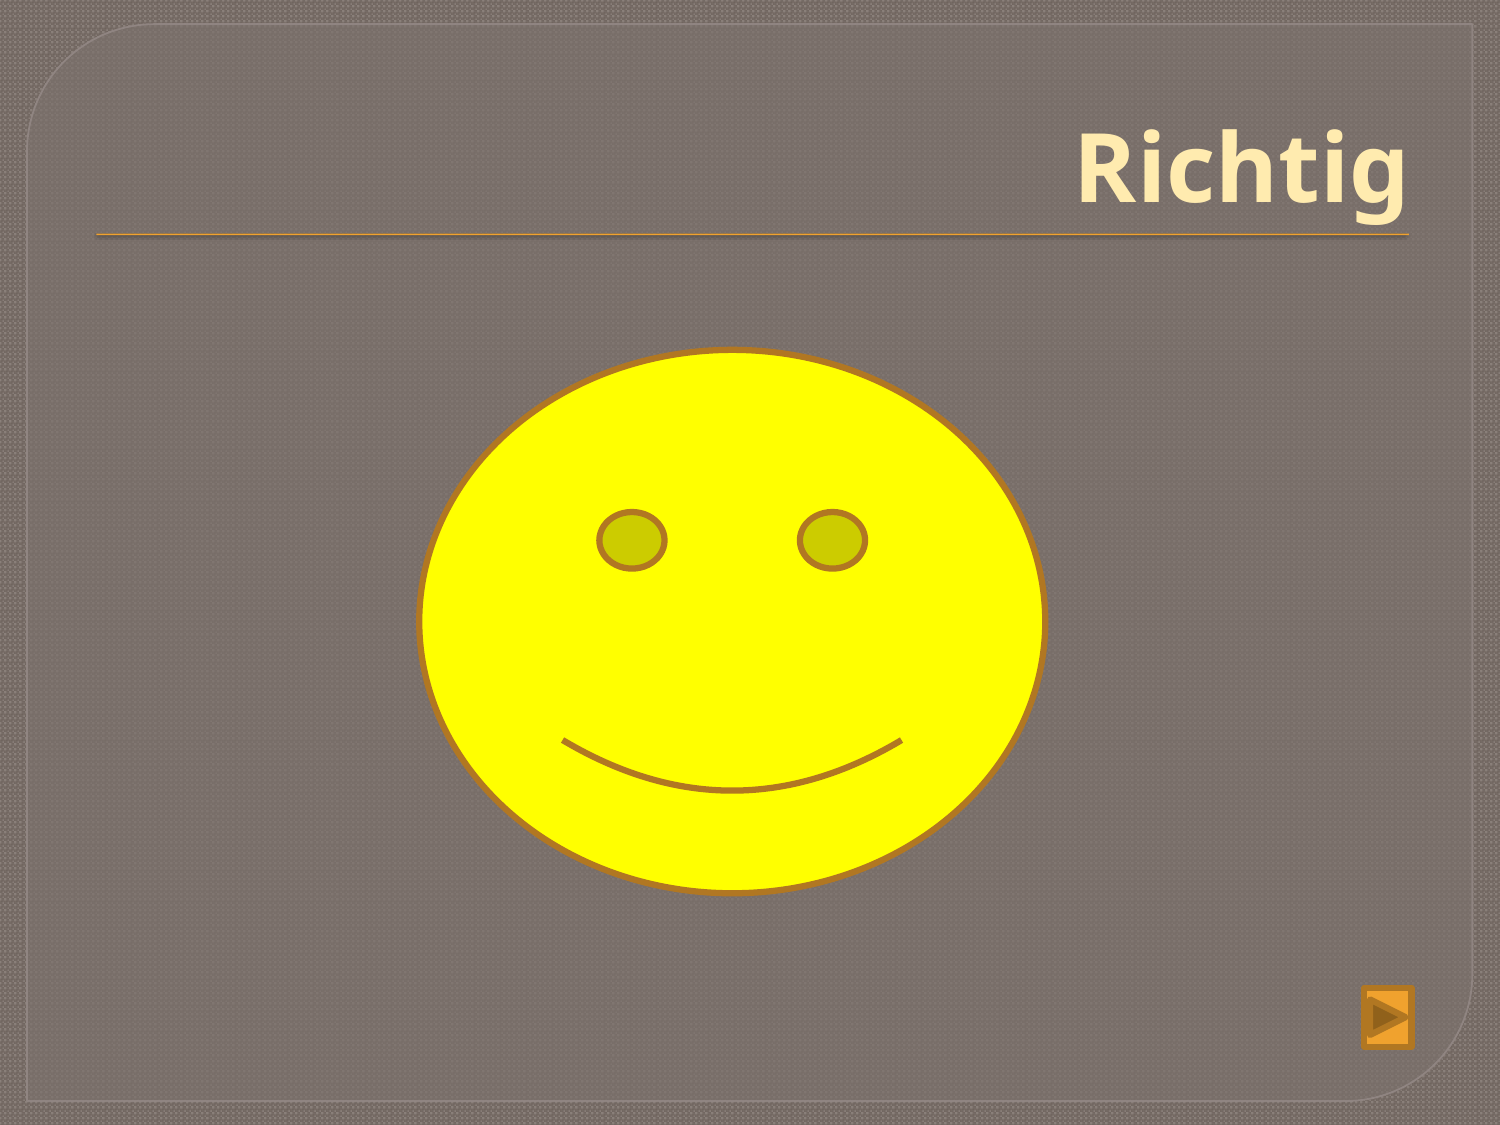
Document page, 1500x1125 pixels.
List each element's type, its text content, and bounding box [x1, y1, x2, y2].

text_box [416, 346, 1049, 897]
title Richtig [75, 41, 1425, 230]
text_box [1361, 985, 1415, 1050]
